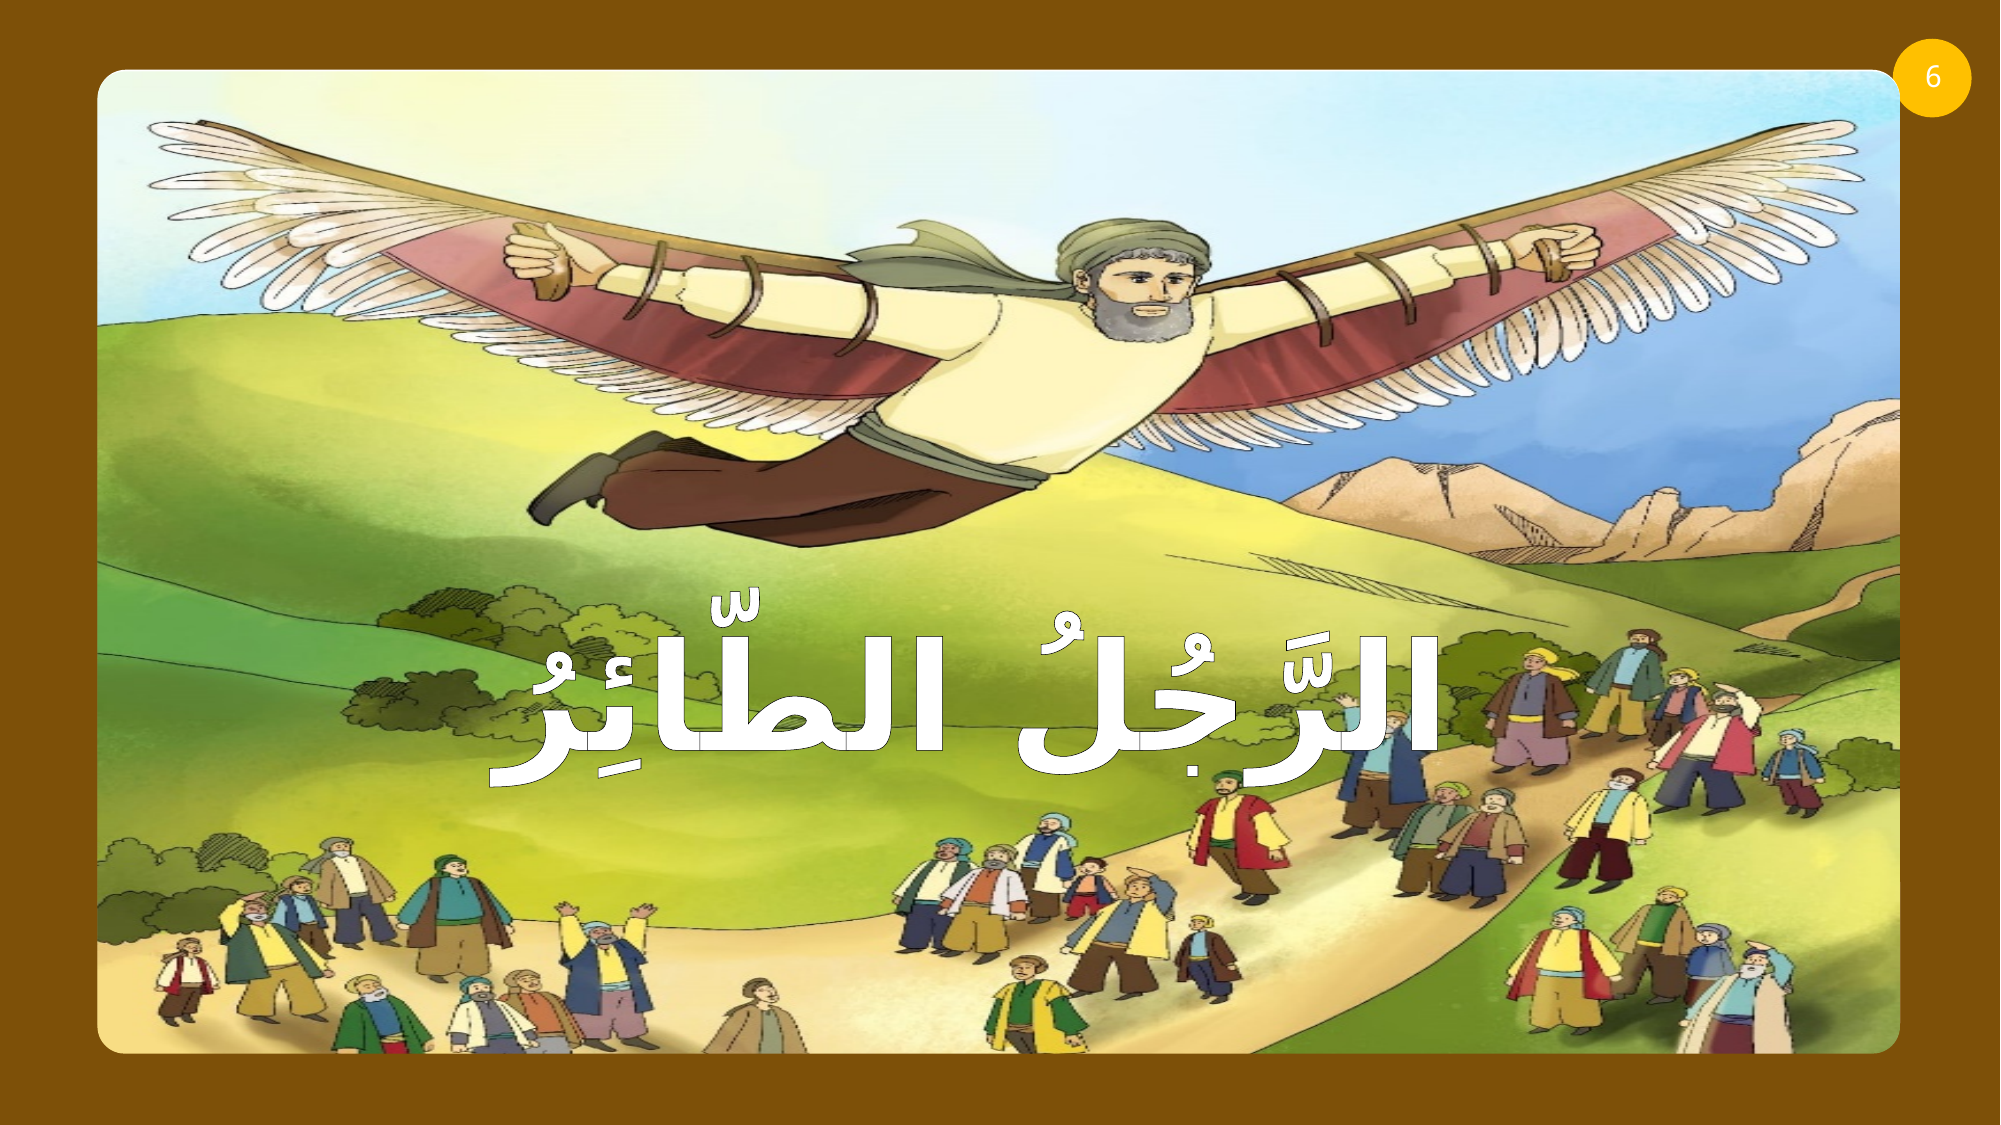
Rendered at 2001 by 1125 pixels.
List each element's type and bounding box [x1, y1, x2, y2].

picture [97, 71, 1900, 1054]
